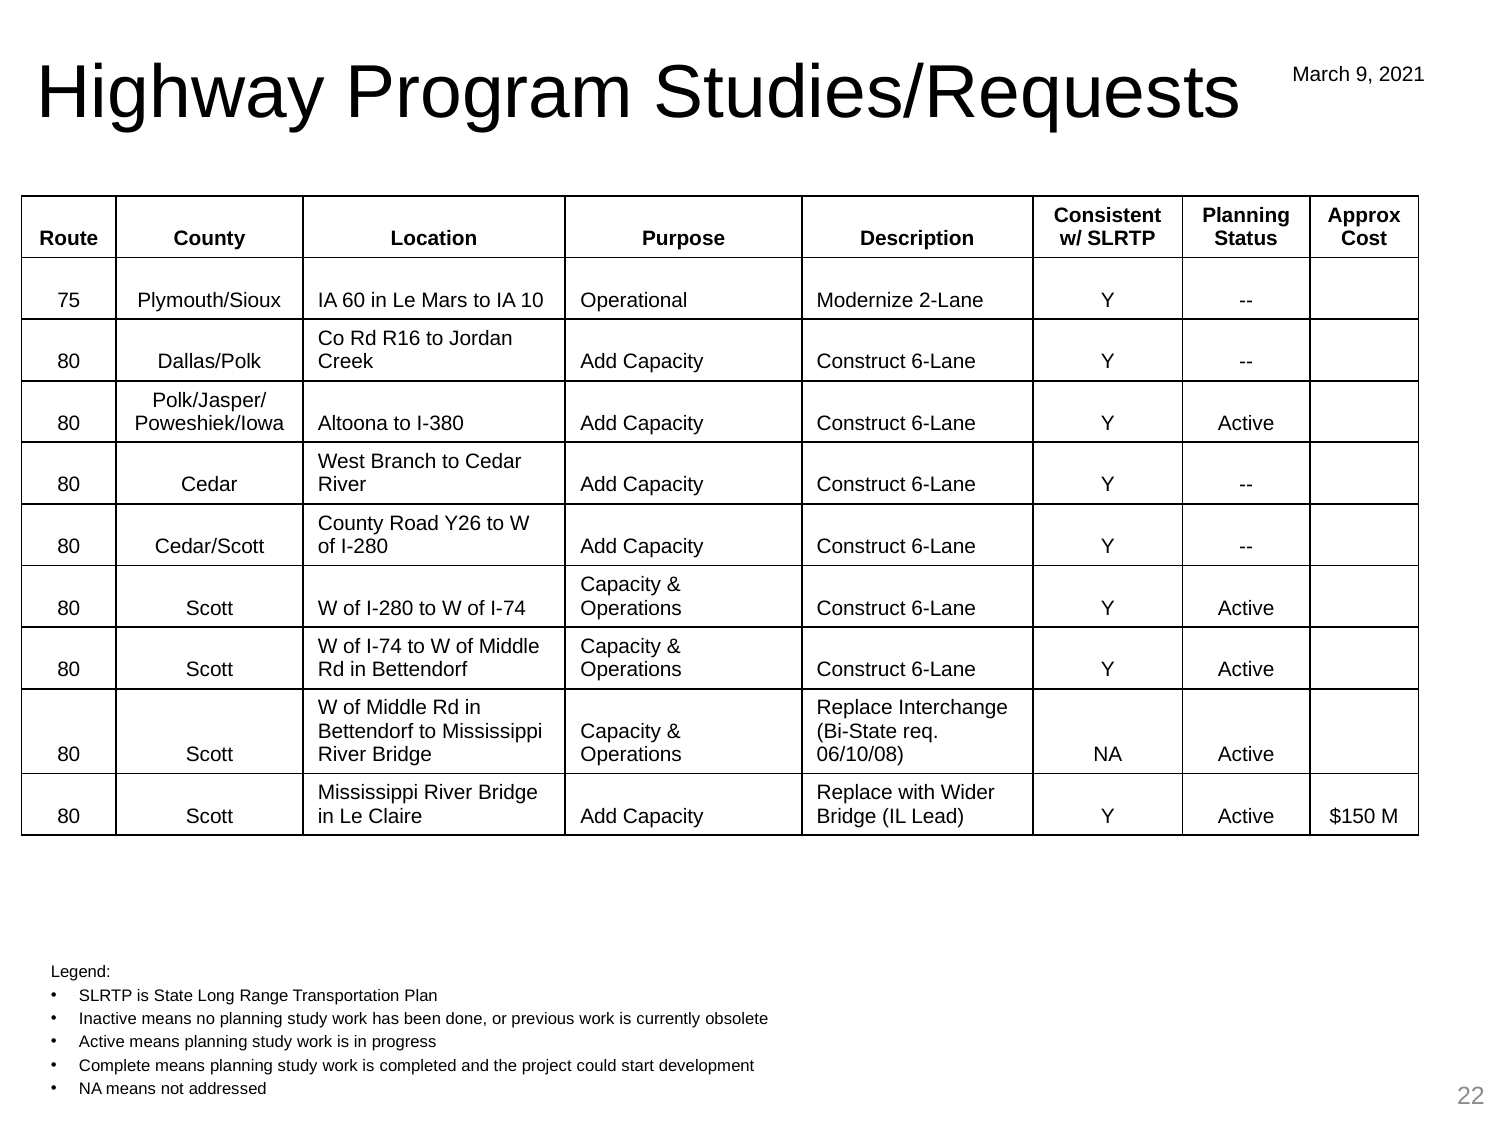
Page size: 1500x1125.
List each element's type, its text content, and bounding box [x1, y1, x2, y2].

table_cell Construct 6-Lane [803, 566, 1032, 626]
table_cell Plymouth/Sioux [117, 258, 302, 318]
table_cell Dallas/Polk [117, 320, 302, 380]
table_header County [117, 197, 302, 257]
table_cell -- [1183, 258, 1309, 318]
table_cell W of I-74 to W of Middle Rd in Bettendorf [304, 628, 564, 688]
table_cell Replace Interchange (Bi-State req. 06/10/08) [803, 690, 1032, 773]
table_cell Capacity & Operations [566, 566, 801, 626]
table_header Purpose [566, 197, 801, 257]
table_cell Add Capacity [566, 382, 801, 441]
table_cell Active [1183, 566, 1309, 626]
table_cell Add Capacity [566, 320, 801, 380]
table_cell Y [1034, 628, 1182, 688]
table_cell 75 [22, 258, 115, 318]
table_cell Y [1034, 258, 1182, 318]
slide_number 22 [1149, 1065, 1500, 1125]
table_cell Construct 6-Lane [803, 628, 1032, 688]
table_cell West Branch to Cedar River [304, 443, 564, 503]
table_cell Construct 6-Lane [803, 382, 1032, 441]
table_cell Scott [117, 690, 302, 773]
table_cell Active [1183, 628, 1309, 688]
table_cell Operational [566, 258, 801, 318]
table_cell Add Capacity [566, 505, 801, 565]
table_cell Add Capacity [566, 774, 801, 834]
table_header Approx Cost [1311, 197, 1418, 257]
table_cell -- [1183, 505, 1309, 565]
table_cell W of Middle Rd in Bettendorf to Mississippi River Bridge [304, 690, 564, 773]
table_cell Active [1183, 382, 1309, 441]
table_cell IA 60 in Le Mars to IA 10 [304, 258, 564, 318]
table_cell Mississippi River Bridge in Le Claire [304, 774, 564, 834]
table_cell [1311, 258, 1418, 318]
table_cell Construct 6-Lane [803, 320, 1032, 380]
table_cell -- [1183, 320, 1309, 380]
table_cell 80 [22, 505, 115, 565]
table_cell Capacity & Operations [566, 628, 801, 688]
text_box Legend: SLRTP is State Long Range Transportation Plan Inactive means no planning study work has been done, or previous work is currently obsolete Active means planning study work is in progress Complete means planning study work is completed and the project could start development NA means not addressed [36, 953, 785, 1105]
table_cell Scott [117, 628, 302, 688]
table_cell Altoona to I-380 [304, 382, 564, 441]
table_cell Active [1183, 774, 1309, 834]
table_cell Replace with Wider Bridge (IL Lead) [803, 774, 1032, 834]
table_cell 80 [22, 320, 115, 380]
table_cell County Road Y26 to W of I-280 [304, 505, 564, 565]
table_cell W of I-280 to W of I-74 [304, 566, 564, 626]
table_cell Polk/Jasper/ Poweshiek/Iowa [117, 382, 302, 441]
text_box March 9, 2021 [1277, 53, 1440, 94]
table_header Planning Status [1183, 197, 1309, 257]
table_header Location [304, 197, 564, 257]
table_header Consistent w/ SLRTP [1034, 197, 1182, 257]
table_cell Y [1034, 443, 1182, 503]
table_cell [1311, 690, 1418, 773]
table_cell Cedar [117, 443, 302, 503]
table_cell 80 [22, 774, 115, 834]
table_cell NA [1034, 690, 1182, 773]
table_cell 80 [22, 628, 115, 688]
table_cell Construct 6-Lane [803, 505, 1032, 565]
table_cell [1311, 505, 1418, 565]
table_cell Y [1034, 566, 1182, 626]
table_cell Add Capacity [566, 443, 801, 503]
table_cell [1311, 566, 1418, 626]
table_cell [1311, 382, 1418, 441]
table_cell 80 [22, 690, 115, 773]
table_cell Capacity & Operations [566, 690, 801, 773]
table_header Route [22, 197, 115, 257]
table_cell $150 M [1311, 774, 1418, 834]
table_cell -- [1183, 443, 1309, 503]
table_cell [1311, 320, 1418, 380]
table_cell 80 [22, 566, 115, 626]
table_cell Construct 6-Lane [803, 443, 1032, 503]
text_box Highway Program Studies/Requests [0, 22, 1390, 166]
table_cell Modernize 2-Lane [803, 258, 1032, 318]
table_cell Active [1183, 690, 1309, 773]
table_cell Co Rd R16 to Jordan Creek [304, 320, 564, 380]
table_cell Y [1034, 505, 1182, 565]
table_cell [1311, 628, 1418, 688]
table_cell [1311, 443, 1418, 503]
table_cell Y [1034, 774, 1182, 834]
table_header Description [803, 197, 1032, 257]
table_cell 80 [22, 443, 115, 503]
table_cell Scott [117, 774, 302, 834]
table_cell Cedar/Scott [117, 505, 302, 565]
table_cell Y [1034, 382, 1182, 441]
table_cell Y [1034, 320, 1182, 380]
table_cell 80 [22, 382, 115, 441]
table_cell Scott [117, 566, 302, 626]
